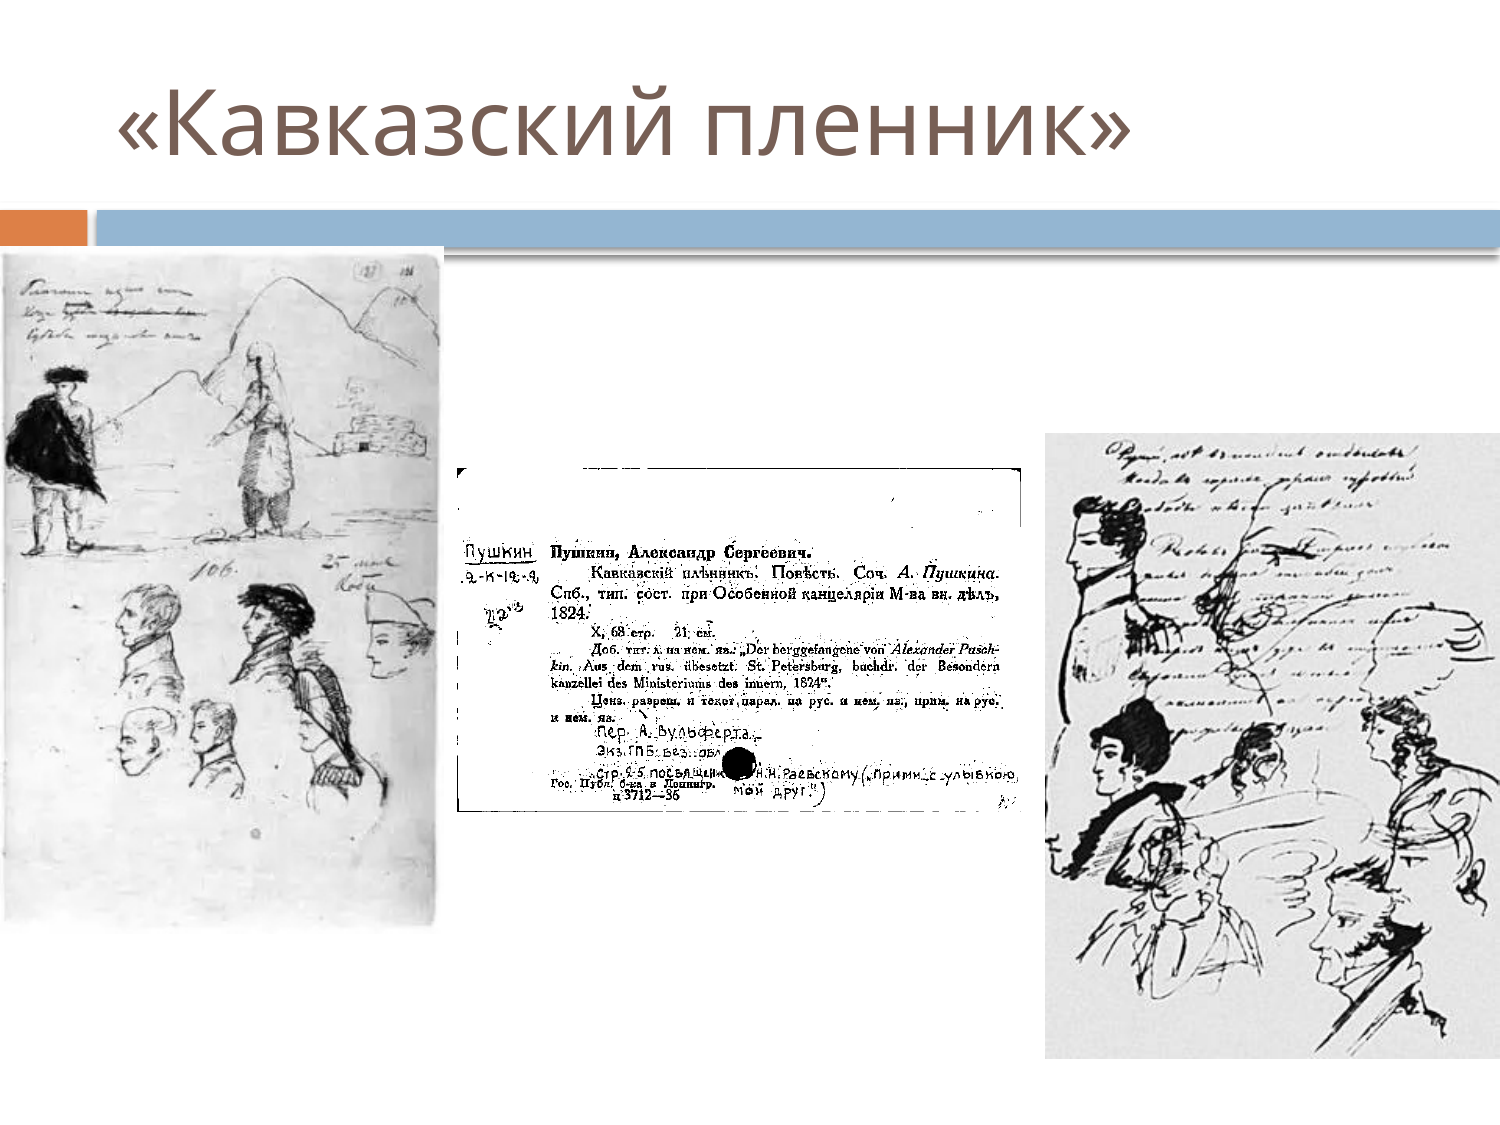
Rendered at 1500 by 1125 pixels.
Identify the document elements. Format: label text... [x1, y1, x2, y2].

picture [456, 468, 1021, 812]
picture [1045, 433, 1500, 1059]
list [0, 245, 444, 934]
title «Кавказский пленник» [100, 37, 1438, 200]
